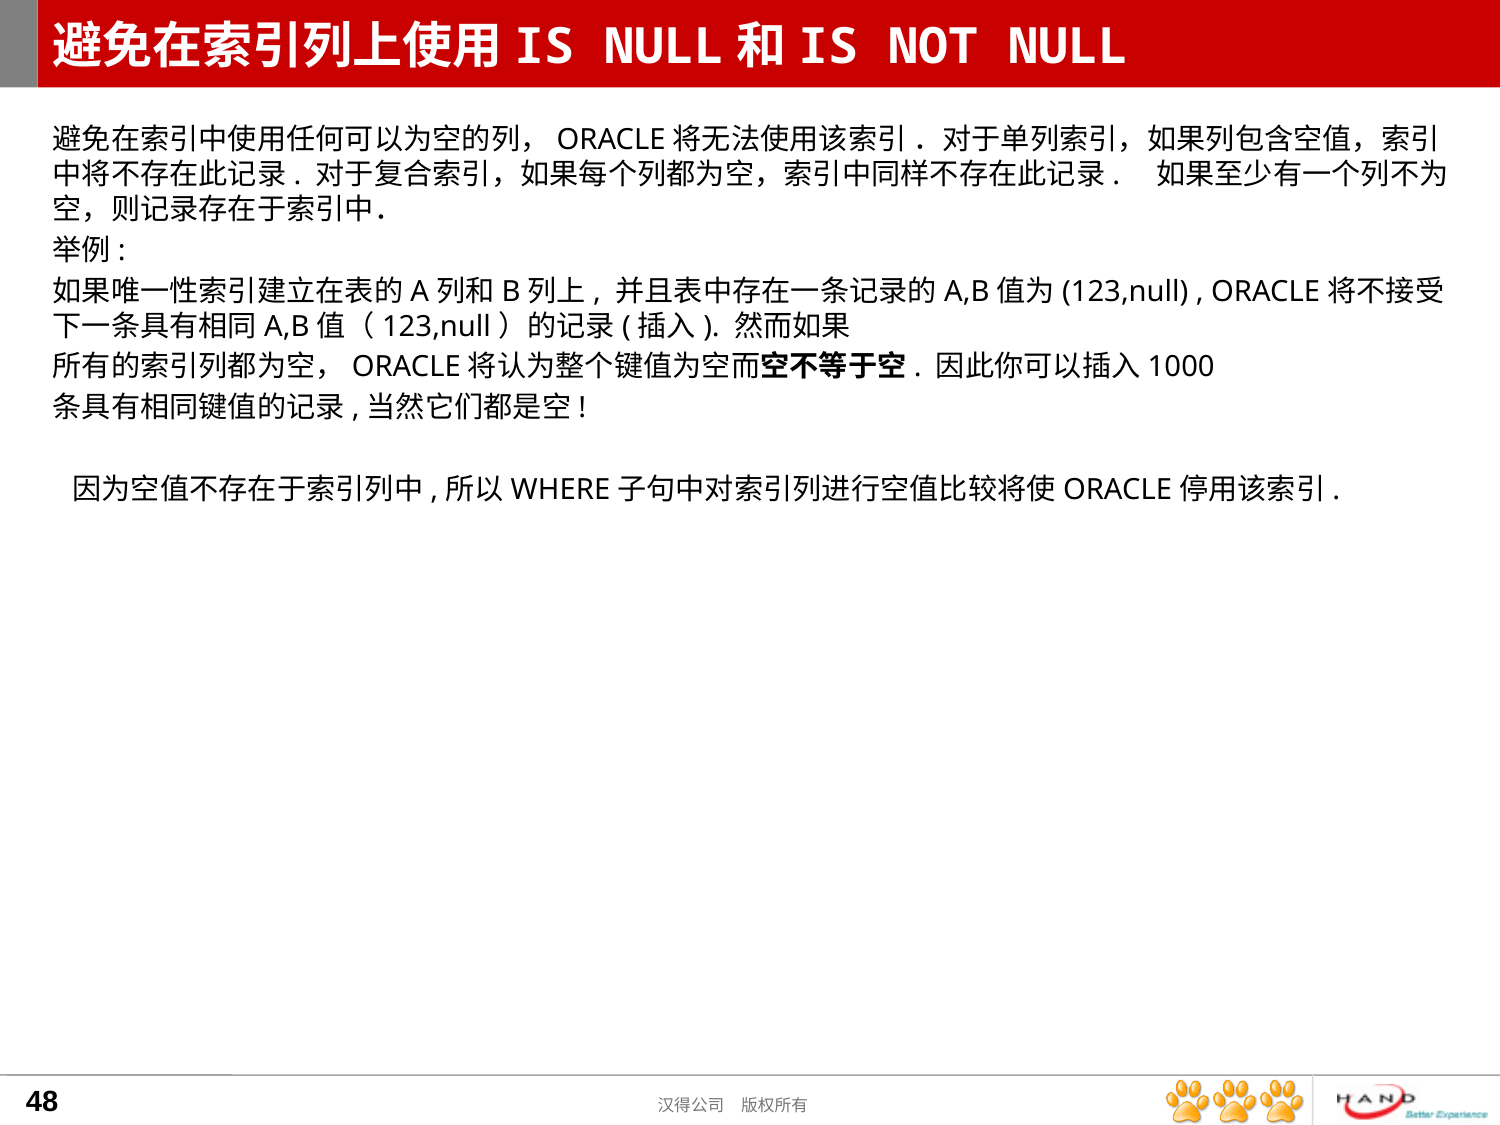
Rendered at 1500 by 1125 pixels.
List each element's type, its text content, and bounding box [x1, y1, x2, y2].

picture [1337, 1084, 1488, 1125]
list 避免在索引中使用任何可以为空的列，ORACLE将无法使用该索引 ．对于单列索引，如果列包含空值，索引中将不存在此记录. 对于复合索引，如果每个列都为空，索引中同样不存在此记录. 如果至少有一个列不为空，则记录存在于索引中． 举例: 如果唯一性索引建立在表的A列和B列上, 并且表中存在一条记录的A,B值为(123,null) , ORACLE将不接受下一条具有相同A,B值（123,null）的记录(插入). 然而如果 所有的索引列都为空，ORACLE将认为整个键值为空而空不等于空. 因此你可以插入1000 条具有相同键值的记录,当然它们都是空! 因为空值不存在于索引列中,所以WHERE子句中对索引列进行空值比较将使ORACLE停用该索引. [37, 112, 1466, 1065]
title 避免在索引列上使用IS NULL和IS NOT NULL [37, 0, 1500, 88]
picture [1163, 1077, 1305, 1125]
slide_number 48 [5, 1074, 94, 1125]
